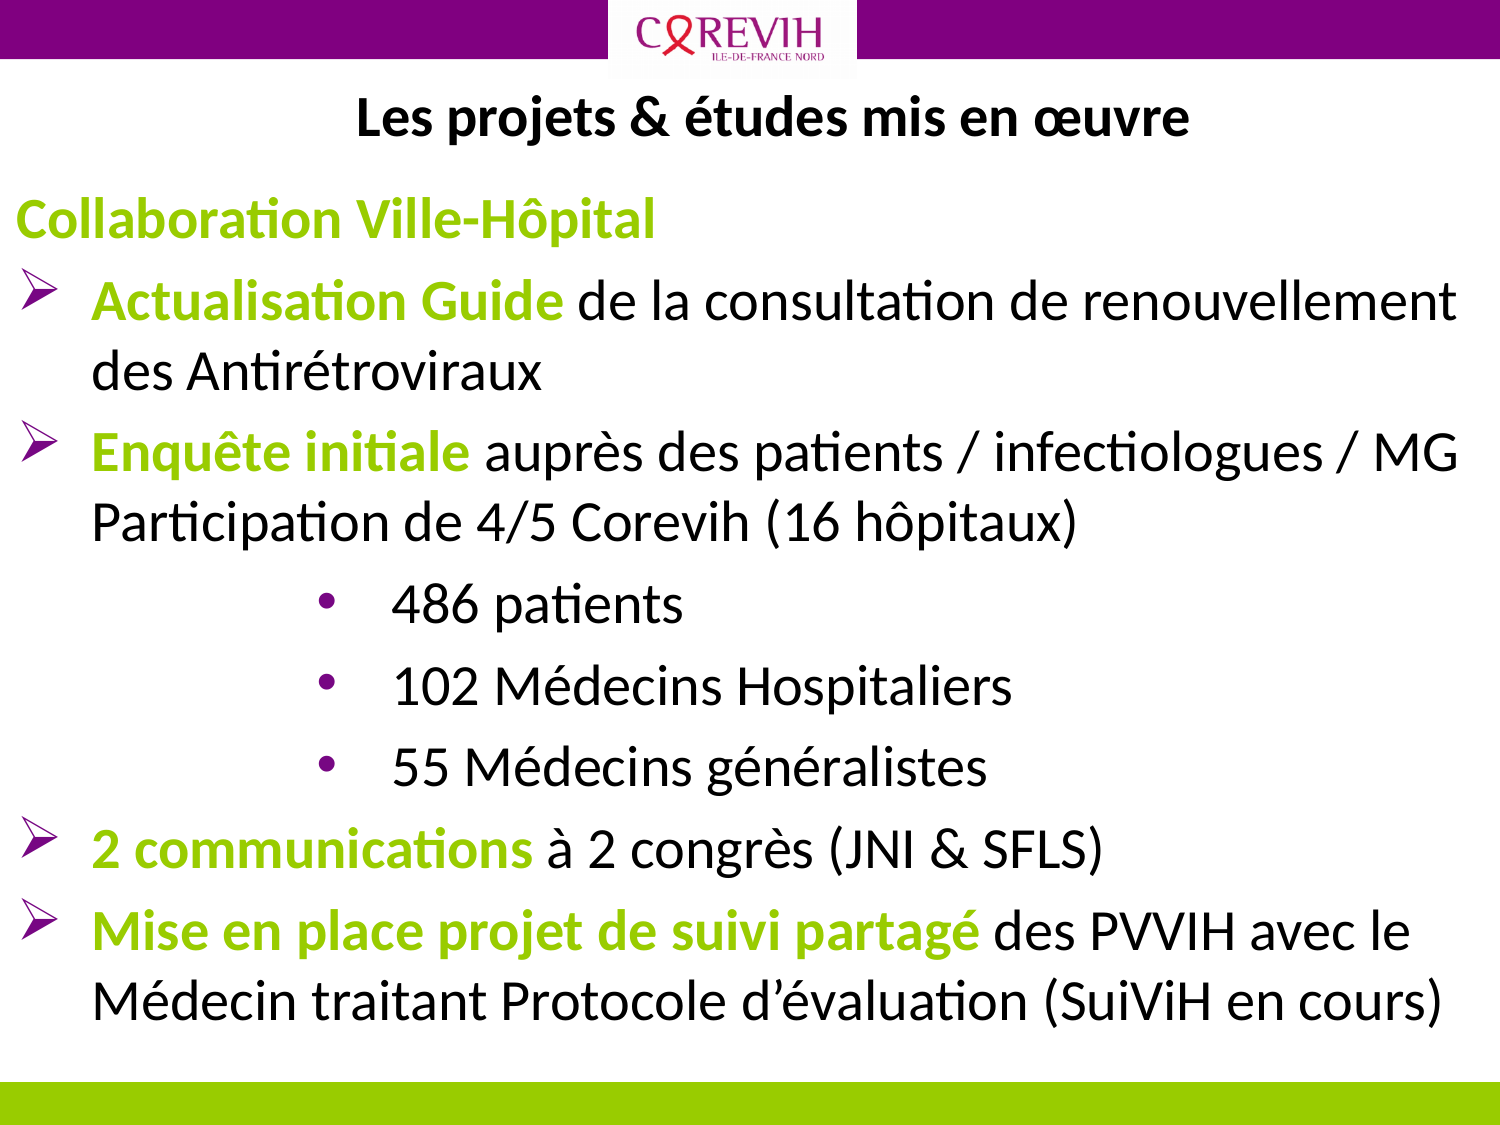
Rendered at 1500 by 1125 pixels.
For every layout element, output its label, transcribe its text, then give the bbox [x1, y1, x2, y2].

title Les projets & études mis en œuvre [112, 77, 1435, 149]
picture [608, 0, 857, 79]
text_box [860, 0, 1500, 60]
text_box [0, 0, 606, 60]
subtitle Collaboration Ville-Hôpital Actualisation Guide de la consultation de renouvellement des Antirétroviraux Enquête initiale auprès des patients / infectiologues / MG Participation de 4/5 Corevih (16 hôpitaux) 486 patients 102 Médecins Hospitaliers 55 Médecins généralistes 2 communications à 2 congrès (JNI & SFLS) Mise en place projet de suivi partagé des PVVIH avec le Médecin traitant Protocole d’évaluation (SuiViH en cours) [1, 172, 1496, 1082]
text_box [0, 1082, 1500, 1125]
